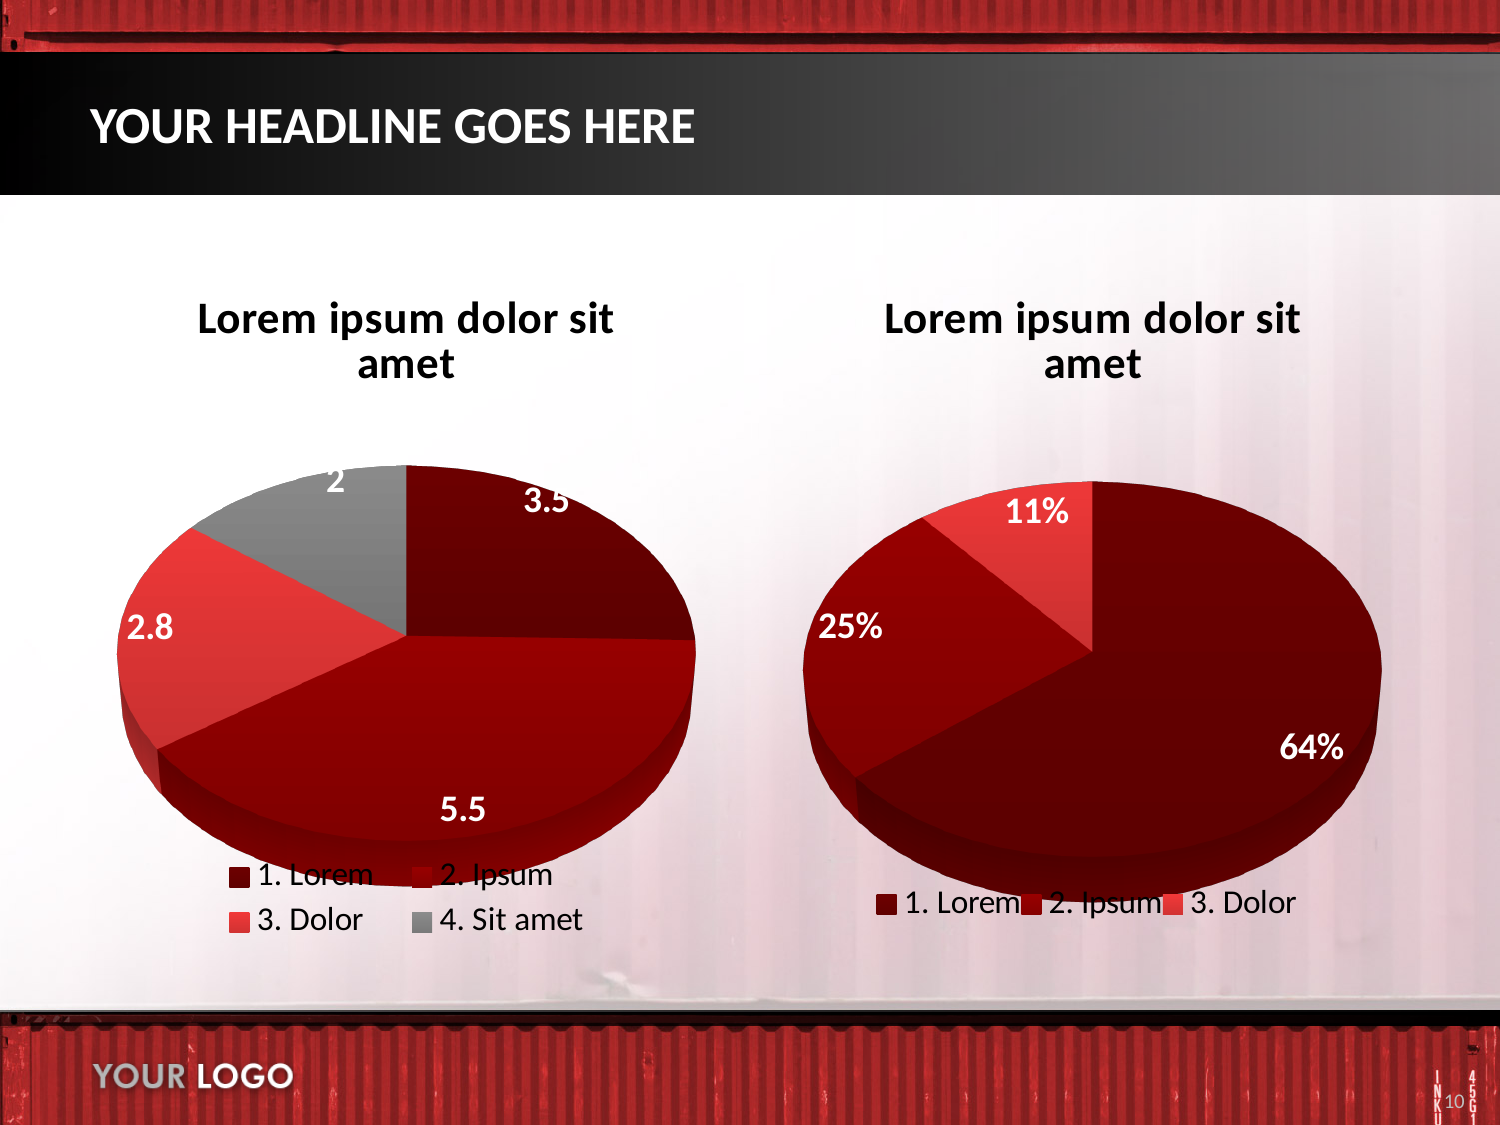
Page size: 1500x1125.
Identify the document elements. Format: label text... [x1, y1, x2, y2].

title YOUR HEADLINE GOES HERE [75, 84, 1425, 167]
slide_number 10 [1408, 1079, 1480, 1125]
chart [761, 262, 1425, 1005]
picture [0, 0, 1500, 1125]
chart [74, 262, 738, 1005]
